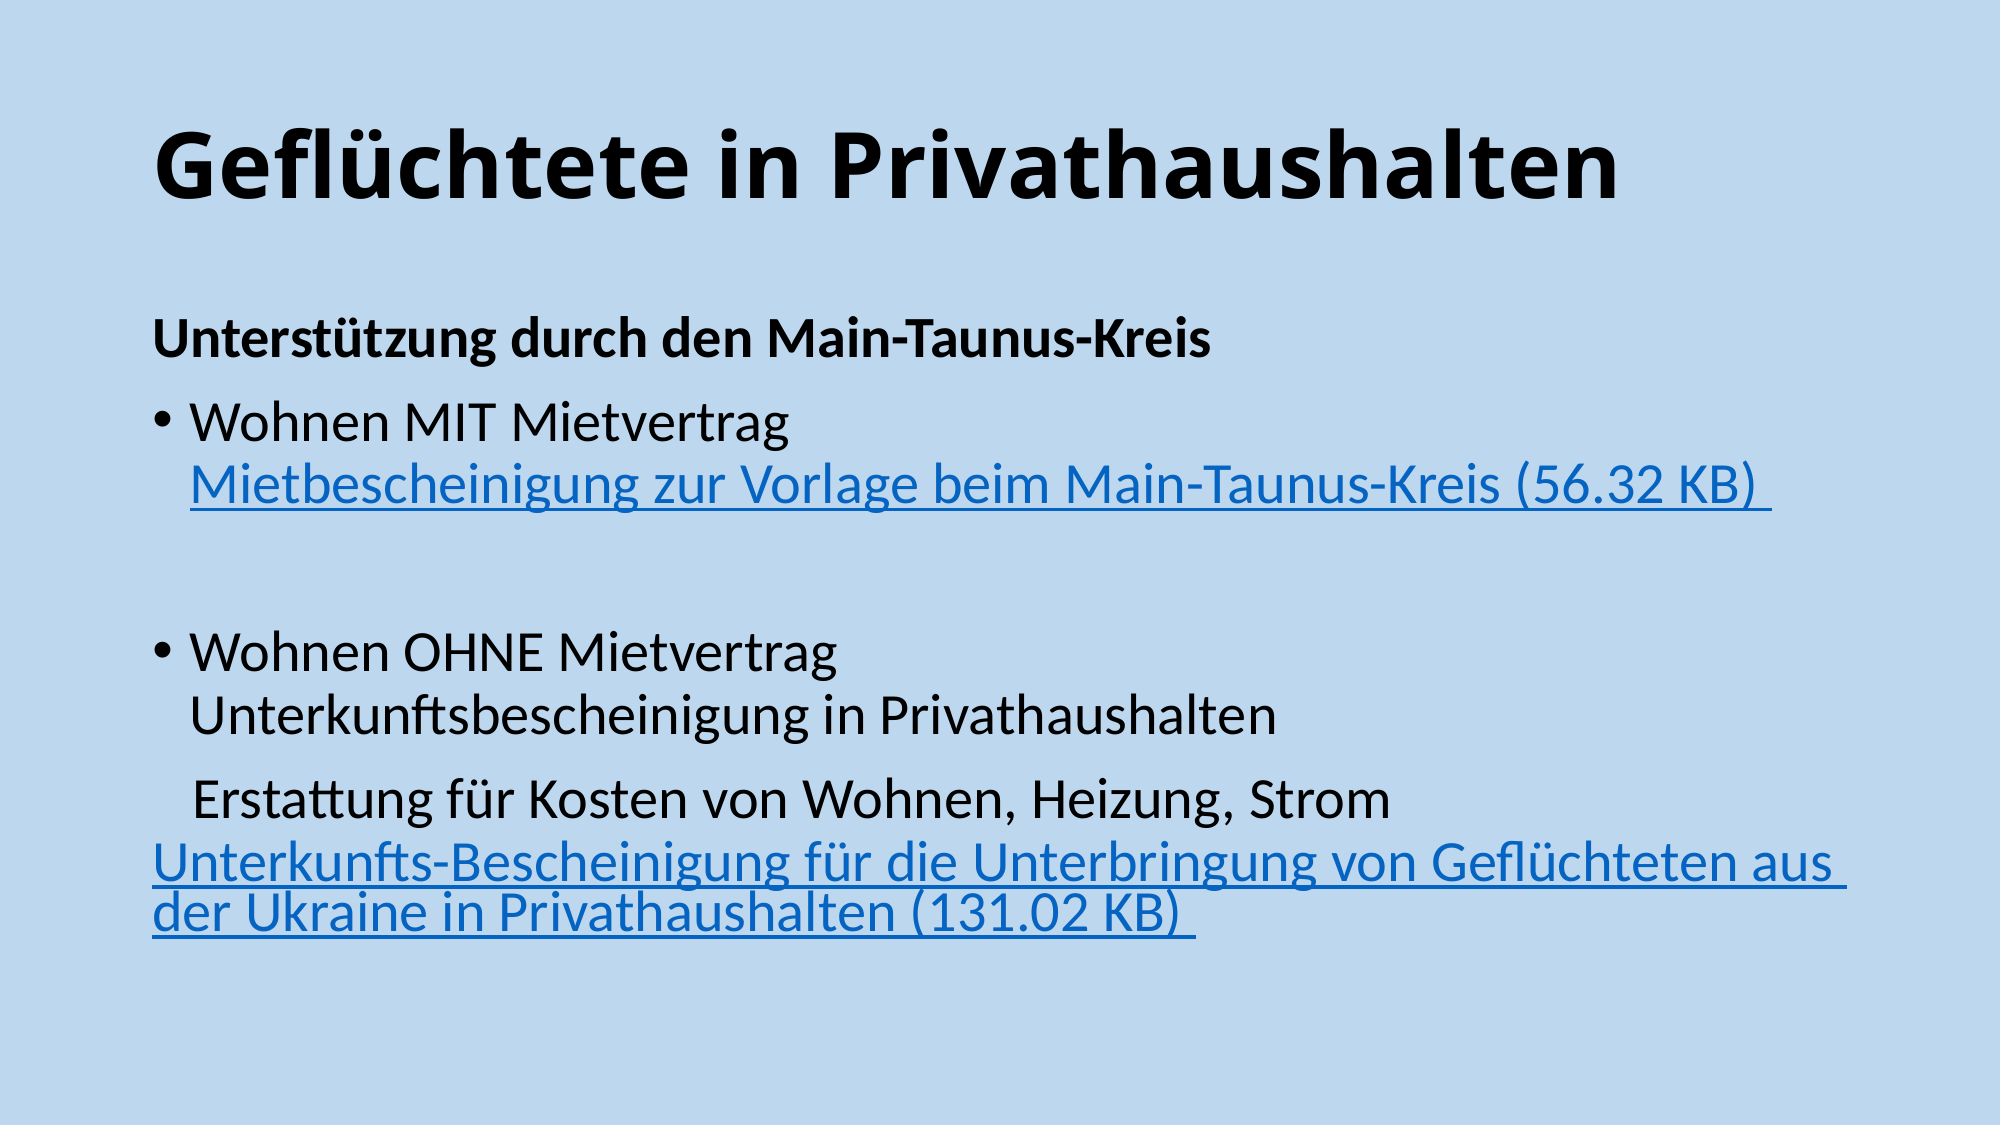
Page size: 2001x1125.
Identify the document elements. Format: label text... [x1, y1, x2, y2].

title Geflüchtete in Privathaushalten [137, 59, 1863, 278]
list Unterstützung durch den Main-Taunus-Kreis Wohnen MIT Mietvertrag Mietbescheinigung zur Vorlage beim Main-Taunus-Kreis (56.32 KB) Wohnen OHNE Mietvertrag Unterkunftsbescheinigung in Privathaushalten Erstattung für Kosten von Wohnen, Heizung, Strom Unterkunfts-Bescheinigung für die Unterbringung von Geflüchteten aus der Ukraine in Privathaushalten (131.02 KB) [137, 299, 1863, 1014]
